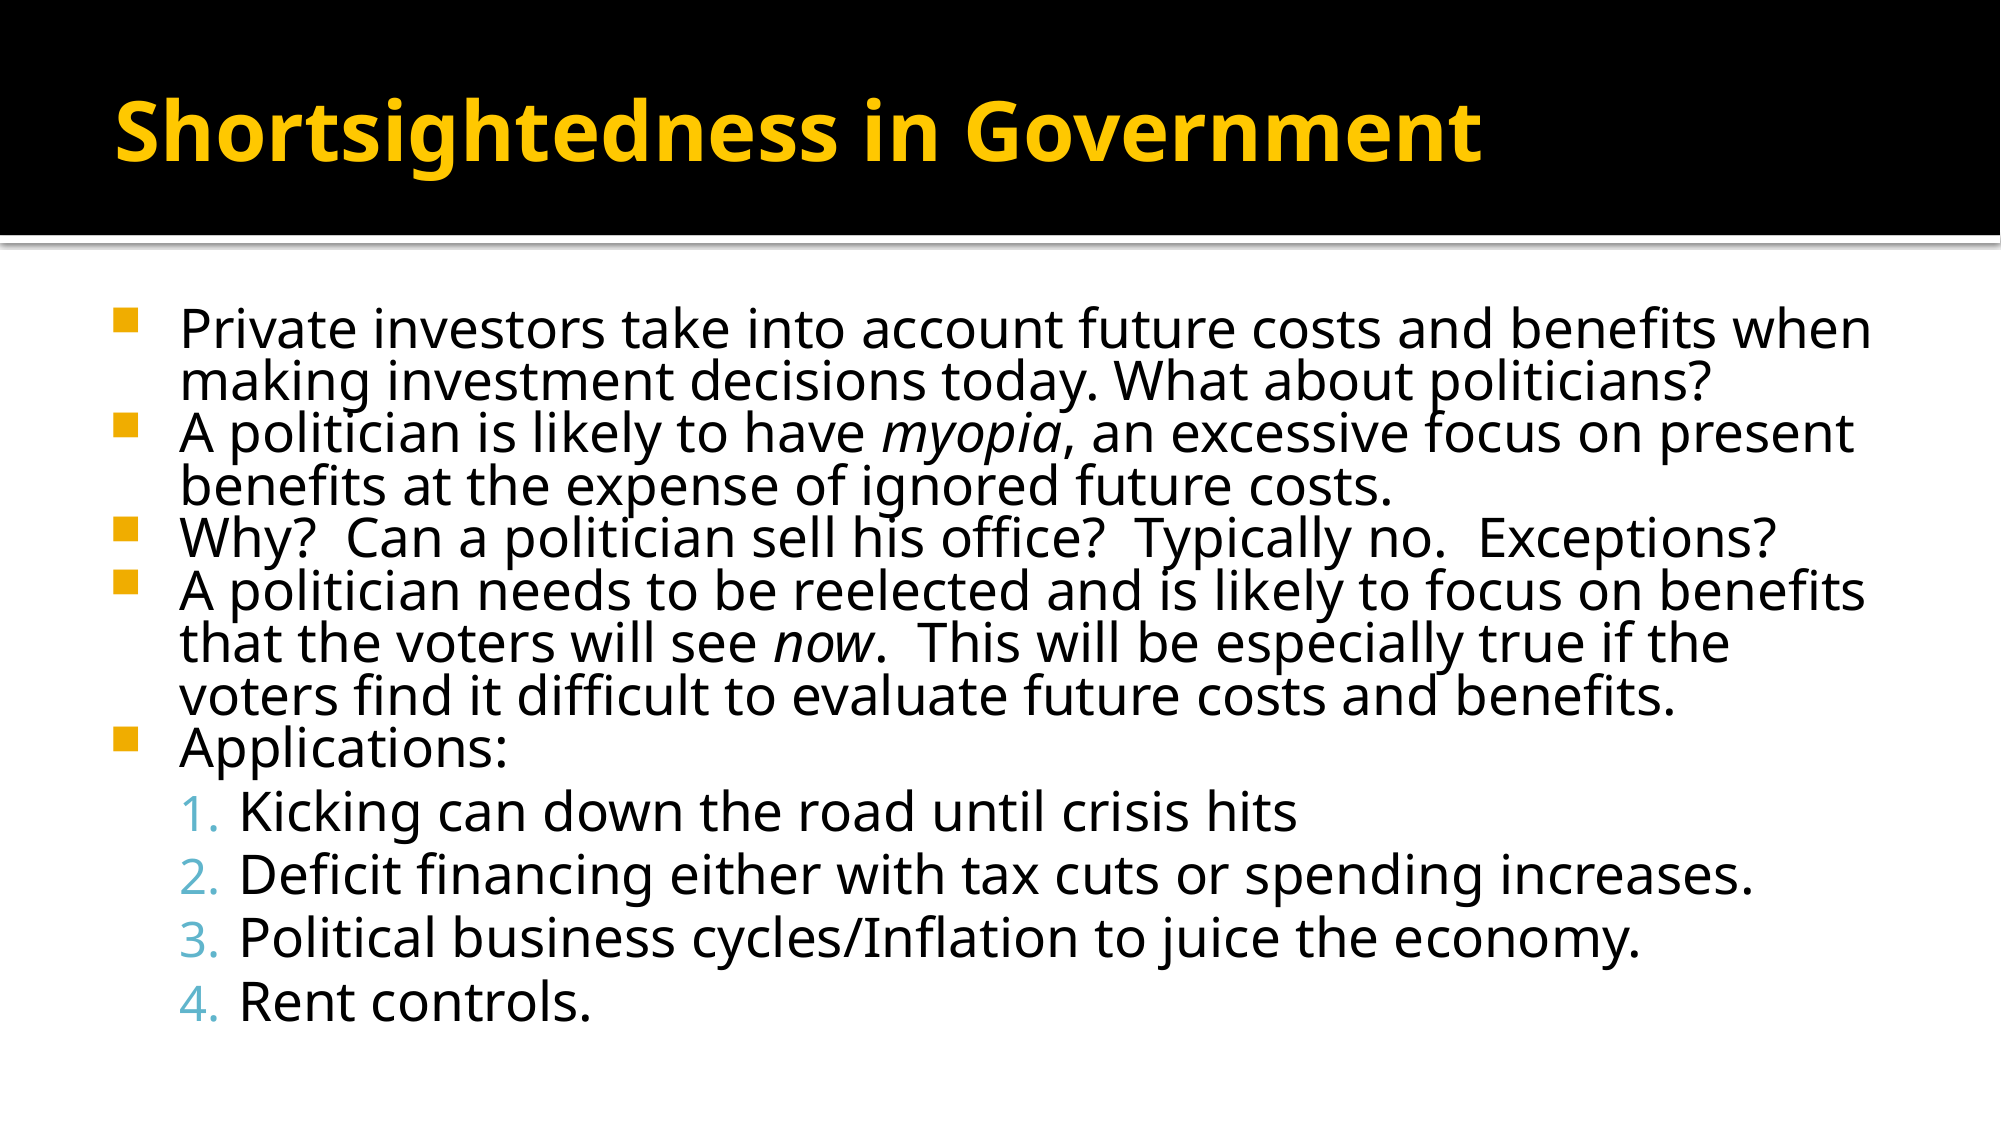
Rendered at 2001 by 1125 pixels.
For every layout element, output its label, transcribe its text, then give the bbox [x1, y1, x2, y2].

list Private investors take into account future costs and benefits when making investment decisions today. What about politicians? A politician is likely to have myopia, an excessive focus on present benefits at the expense of ignored future costs. Why? Can a politician sell his office? Typically no. Exceptions? A politician needs to be reelected and is likely to focus on benefits that the voters will see now. This will be especially true if the voters find it difficult to evaluate future costs and benefits. Applications: Kicking can down the road until crisis hits Deficit financing either with tax cuts or spending increases. Political business cycles/Inflation to juice the economy. Rent controls. [99, 290, 1901, 1051]
title Shortsightedness in Government [99, 25, 1900, 231]
